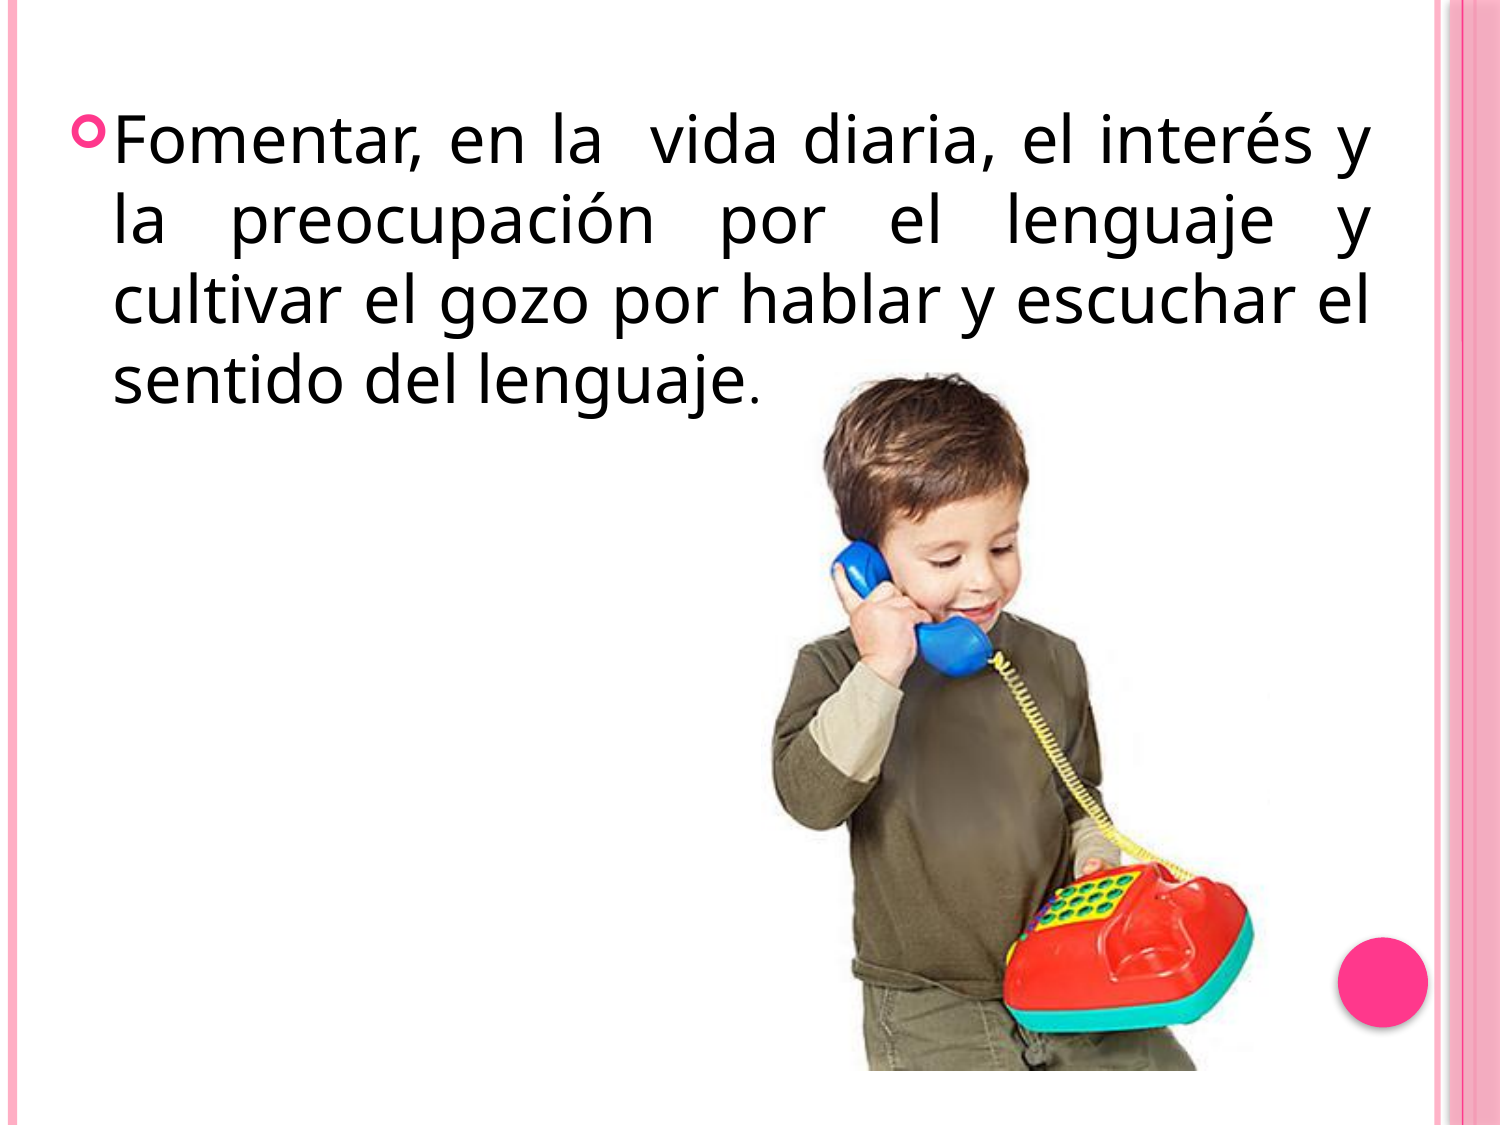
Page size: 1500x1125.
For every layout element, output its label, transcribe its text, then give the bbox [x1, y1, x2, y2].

picture [761, 358, 1271, 1071]
list Fomentar, en la vida diaria, el interés y la preocupación por el lenguaje y cultivar el gozo por hablar y escuchar el sentido del lenguaje. [53, 90, 1388, 890]
